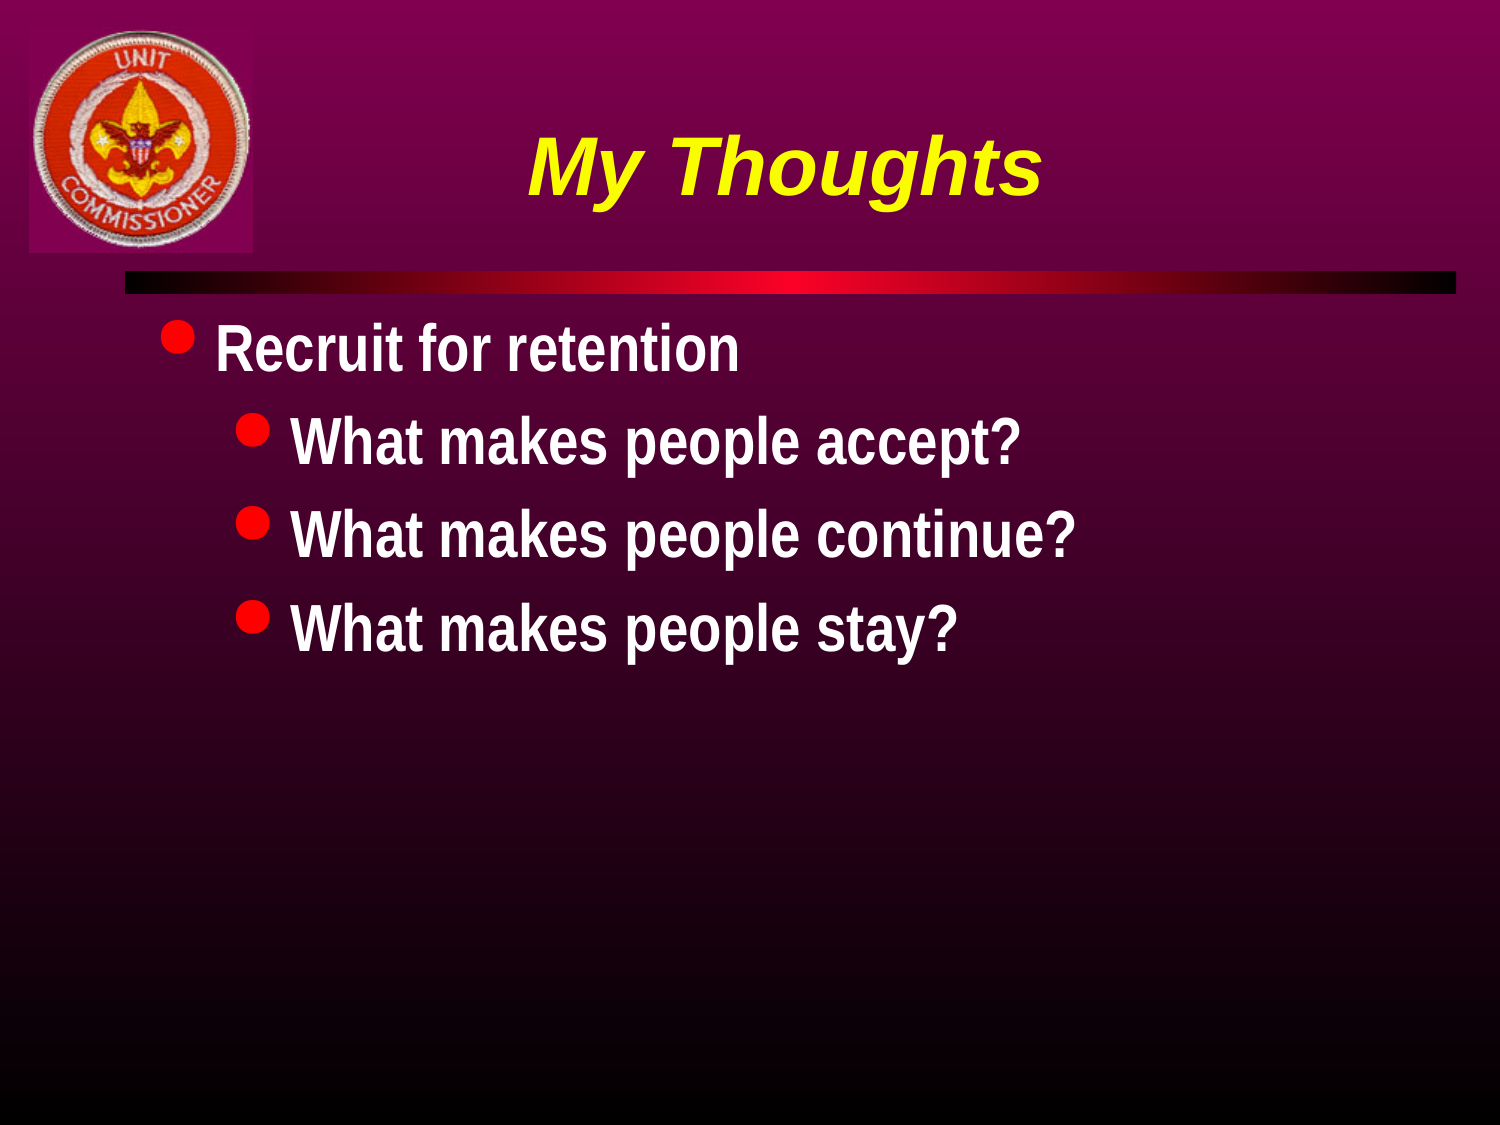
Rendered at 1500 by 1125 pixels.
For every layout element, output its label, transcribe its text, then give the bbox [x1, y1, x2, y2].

title My Thoughts [114, 68, 1459, 257]
picture [29, 27, 253, 253]
list Recruit for retention What makes people accept? What makes people continue? What makes people stay? [143, 296, 1448, 973]
